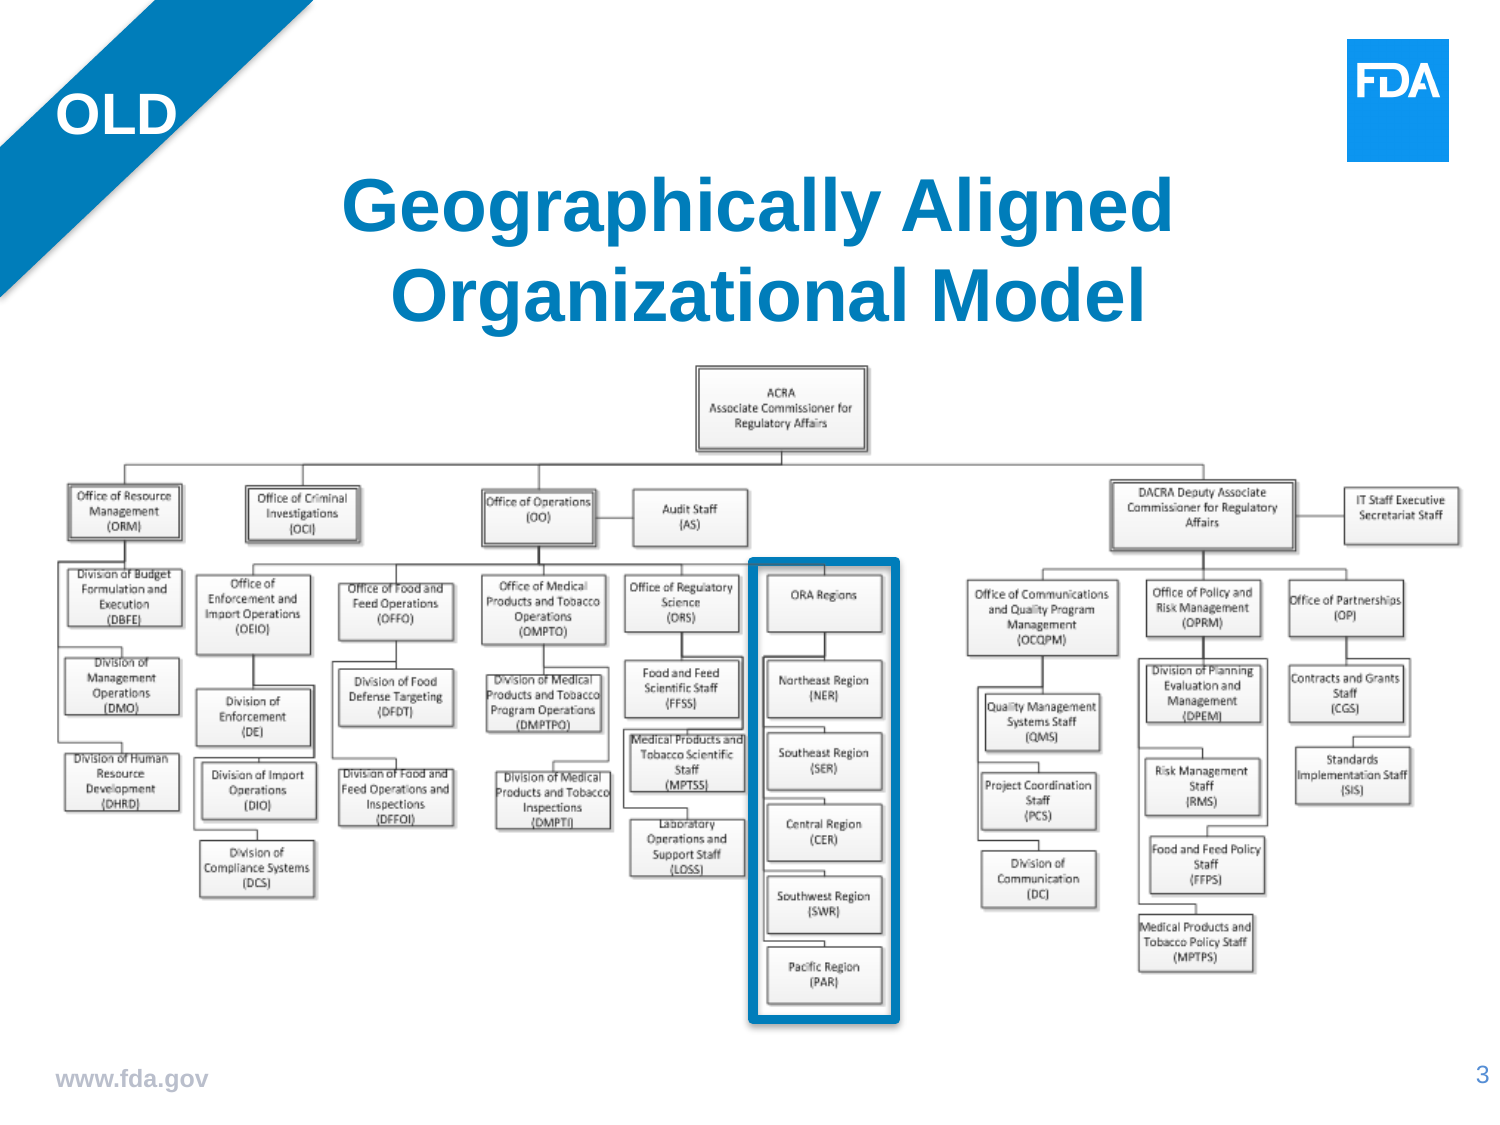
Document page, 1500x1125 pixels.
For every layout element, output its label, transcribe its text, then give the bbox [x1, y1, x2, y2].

footer www.fda.gov [40, 1047, 516, 1108]
picture [1347, 39, 1449, 162]
title Geographically Aligned Organizational Model [71, 170, 1467, 323]
text_box OLD [0, 1, 313, 298]
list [35, 364, 1465, 1010]
